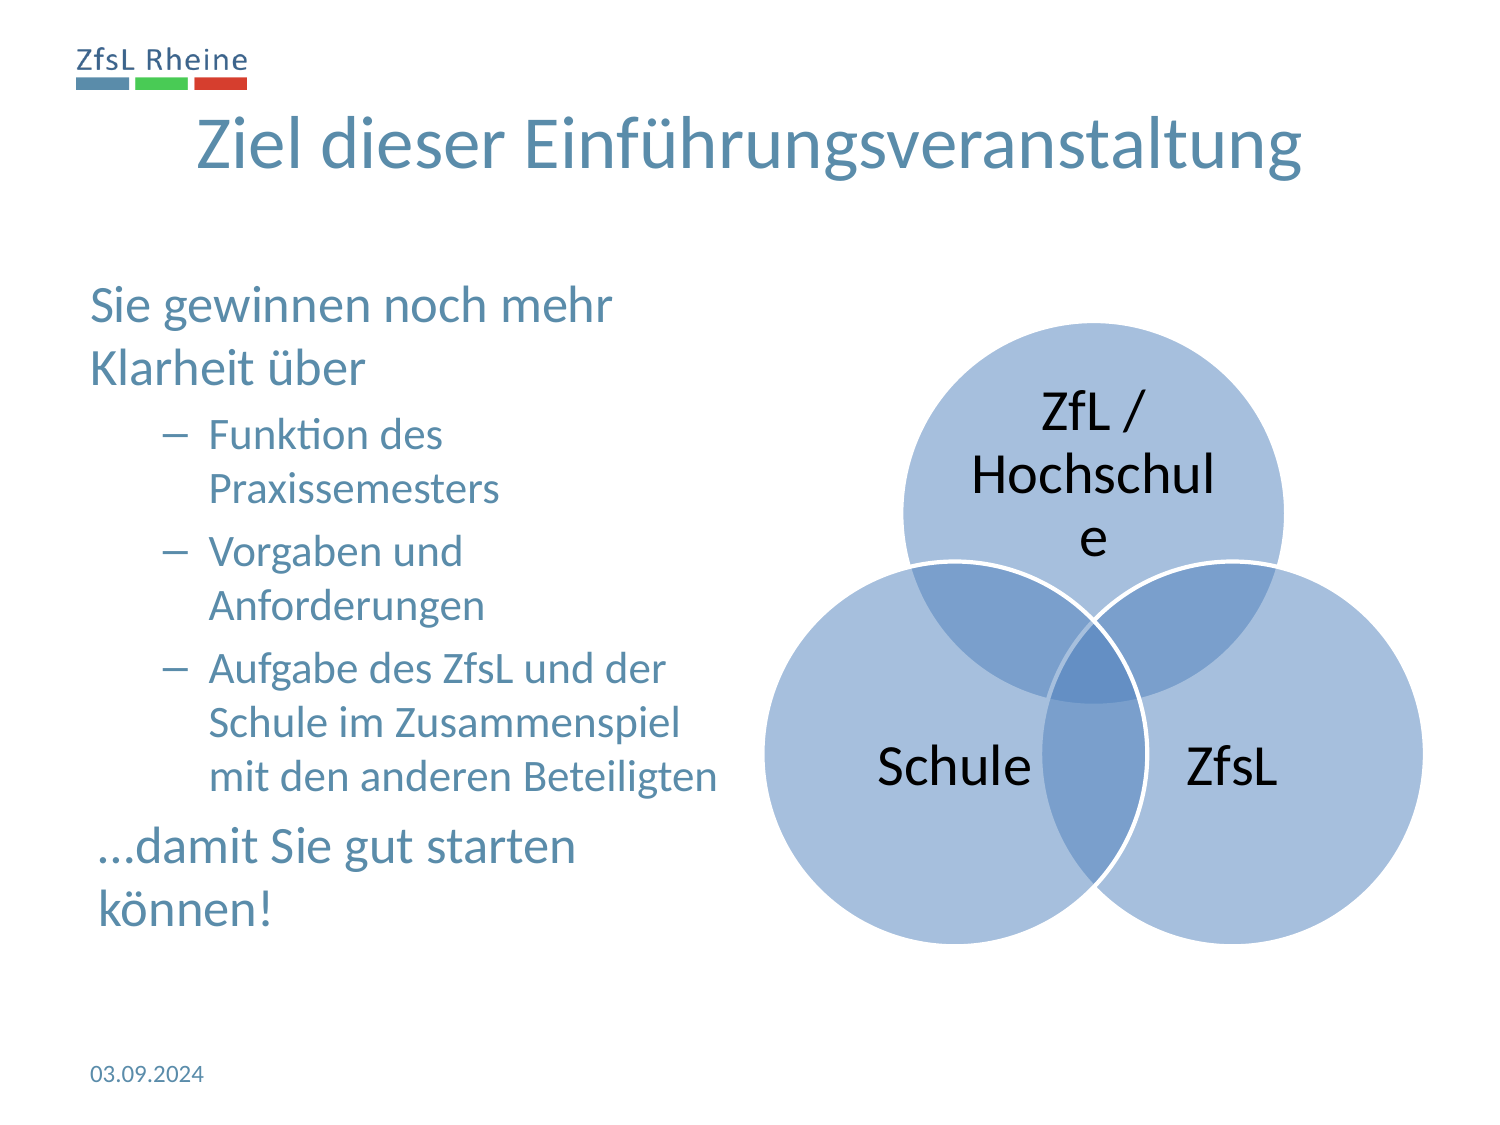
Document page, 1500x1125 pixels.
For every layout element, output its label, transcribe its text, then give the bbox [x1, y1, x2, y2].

list Sie gewinnen noch mehr Klarheit über Funktion des Praxissemesters Vorgaben und Anforderungen Aufgabe des ZfsL und der Schule im Zusammenspiel mit den anderen Beteiligten …damit Sie gut starten können! [75, 262, 738, 1005]
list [762, 262, 1426, 1006]
title Ziel dieser Einführungsveranstaltung [75, 45, 1425, 233]
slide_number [75, 1042, 425, 1103]
